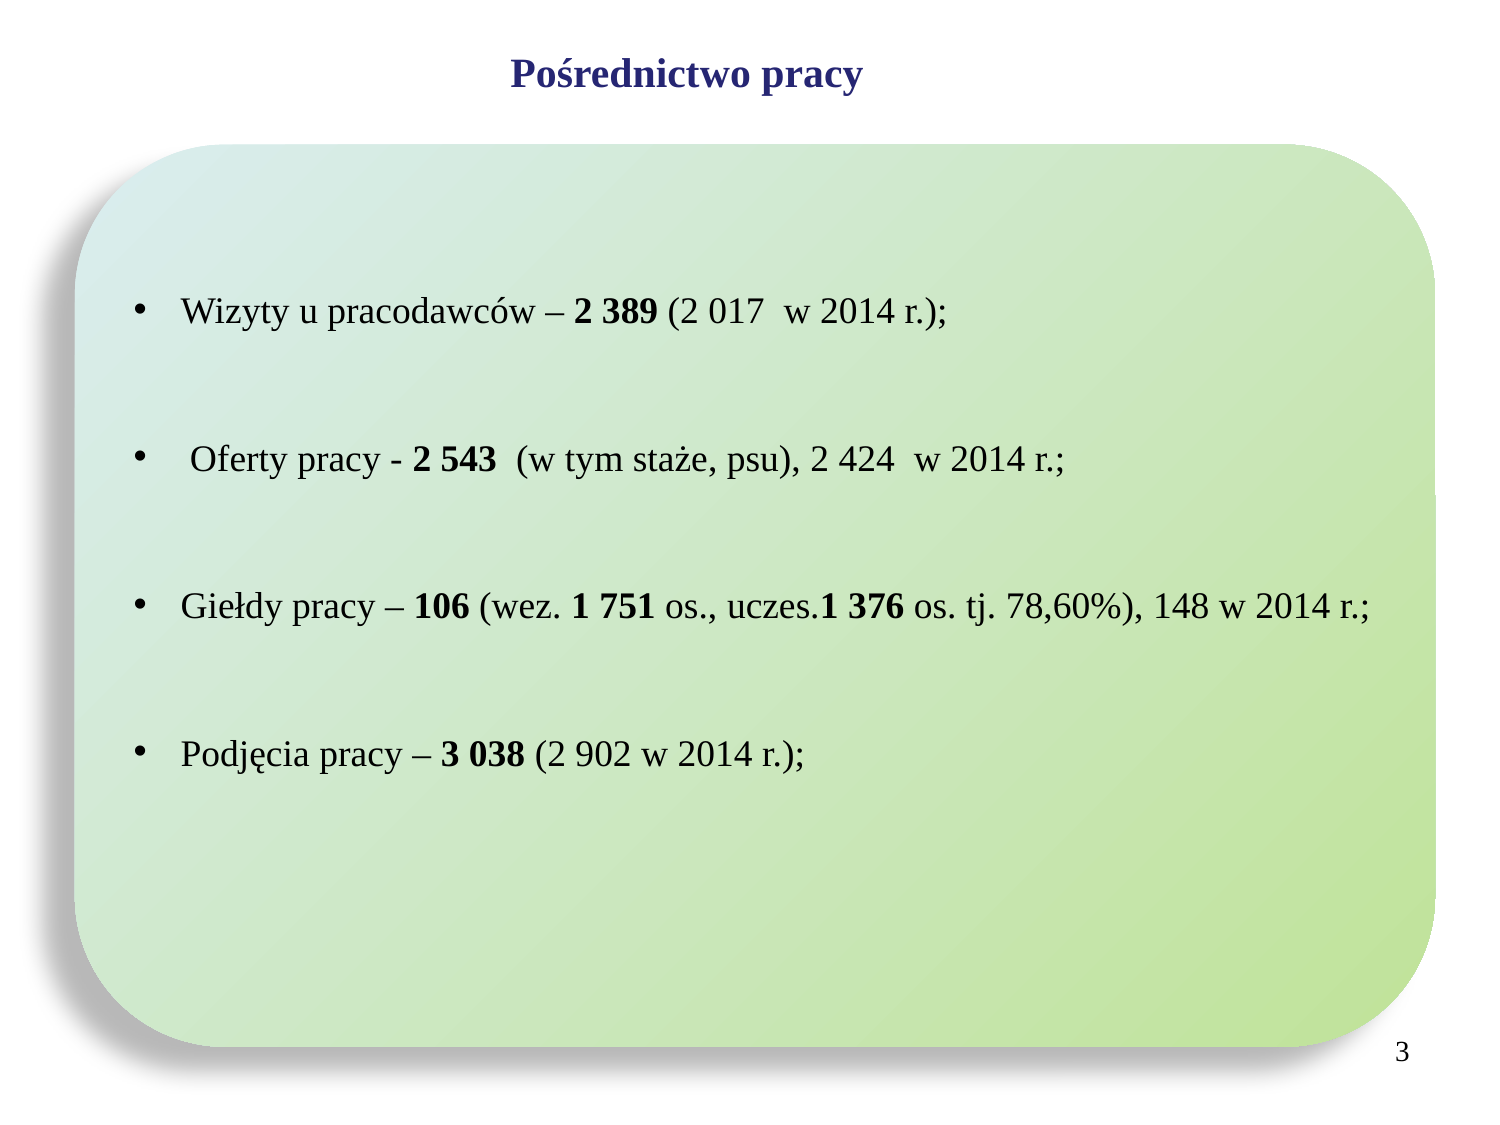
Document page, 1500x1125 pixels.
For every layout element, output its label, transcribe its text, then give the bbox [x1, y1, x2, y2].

slide_number 3 [1074, 1024, 1426, 1103]
text_box Pośrednictwo pracy [495, 37, 945, 103]
text_box Wizyty u pracodawców – 2 389 (2 017 w 2014 r.); Oferty pracy - 2 543 (w tym staże, psu), 2 424 w 2014 r.; Giełdy pracy – 106 (wez. 1 751 os., uczes.1 376 os. tj. 78,60%), 148 w 2014 r.; Podjęcia pracy – 3 038 (2 902 w 2014 r.); [72, 142, 1438, 1049]
